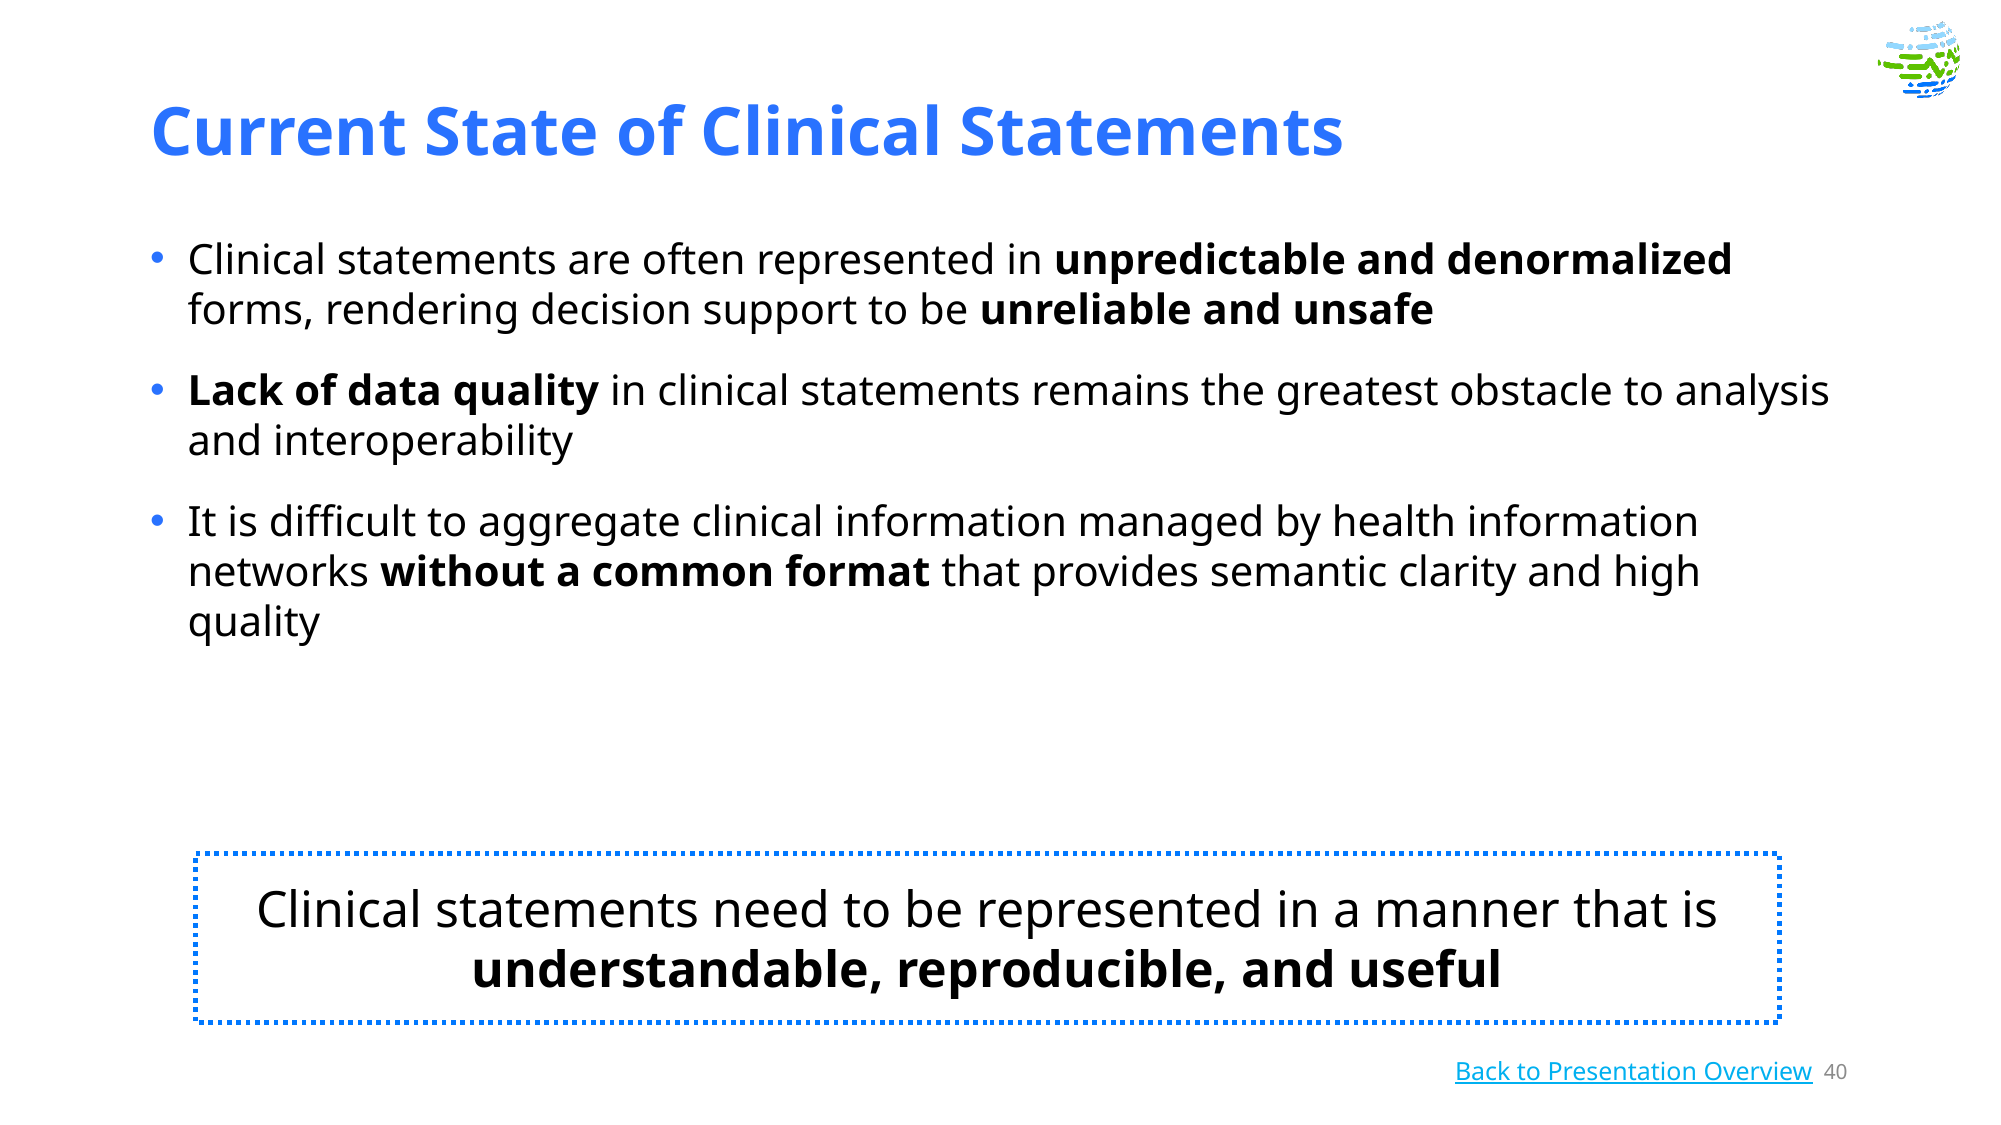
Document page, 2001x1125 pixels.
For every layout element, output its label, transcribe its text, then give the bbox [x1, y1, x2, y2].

picture [1877, 20, 1968, 98]
text_box Back to Presentation Overview [1440, 1047, 1828, 1097]
title Current State of Clinical Statements [150, 61, 1731, 203]
text_box Clinical statements need to be represented in a manner that is understandable, reproducible, and useful [194, 852, 1780, 1023]
slide_number 40 [1412, 1042, 1863, 1103]
list Clinical statements are often represented in unpredictable and denormalized forms, rendering decision support to be unreliable and unsafe Lack of data quality in clinical statements remains the greatest obstacle to analysis and interoperability It is difficult to aggregate clinical information managed by health information networks without a common format that provides semantic clarity and high quality [150, 232, 1831, 990]
